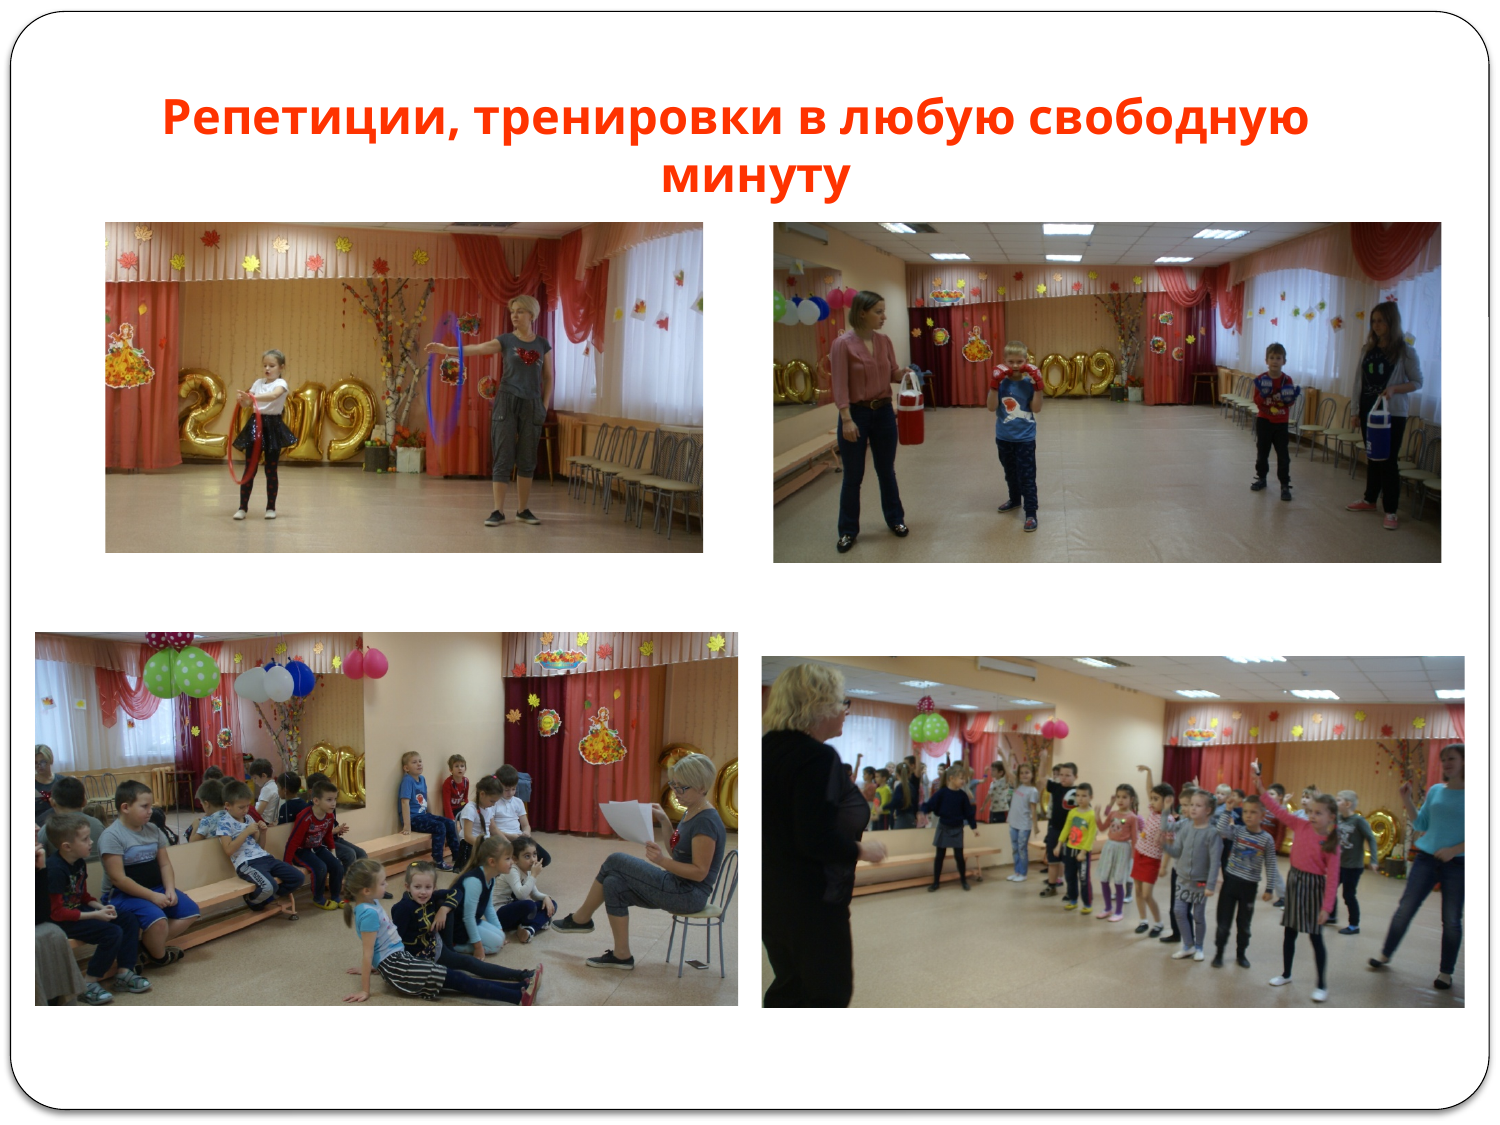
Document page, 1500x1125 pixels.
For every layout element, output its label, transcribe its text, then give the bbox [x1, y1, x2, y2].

picture [105, 222, 704, 553]
picture [34, 632, 739, 1006]
picture [773, 222, 1442, 563]
list Репетиции, тренировки в любую свободную минуту [46, 78, 1425, 211]
picture [761, 656, 1465, 1009]
